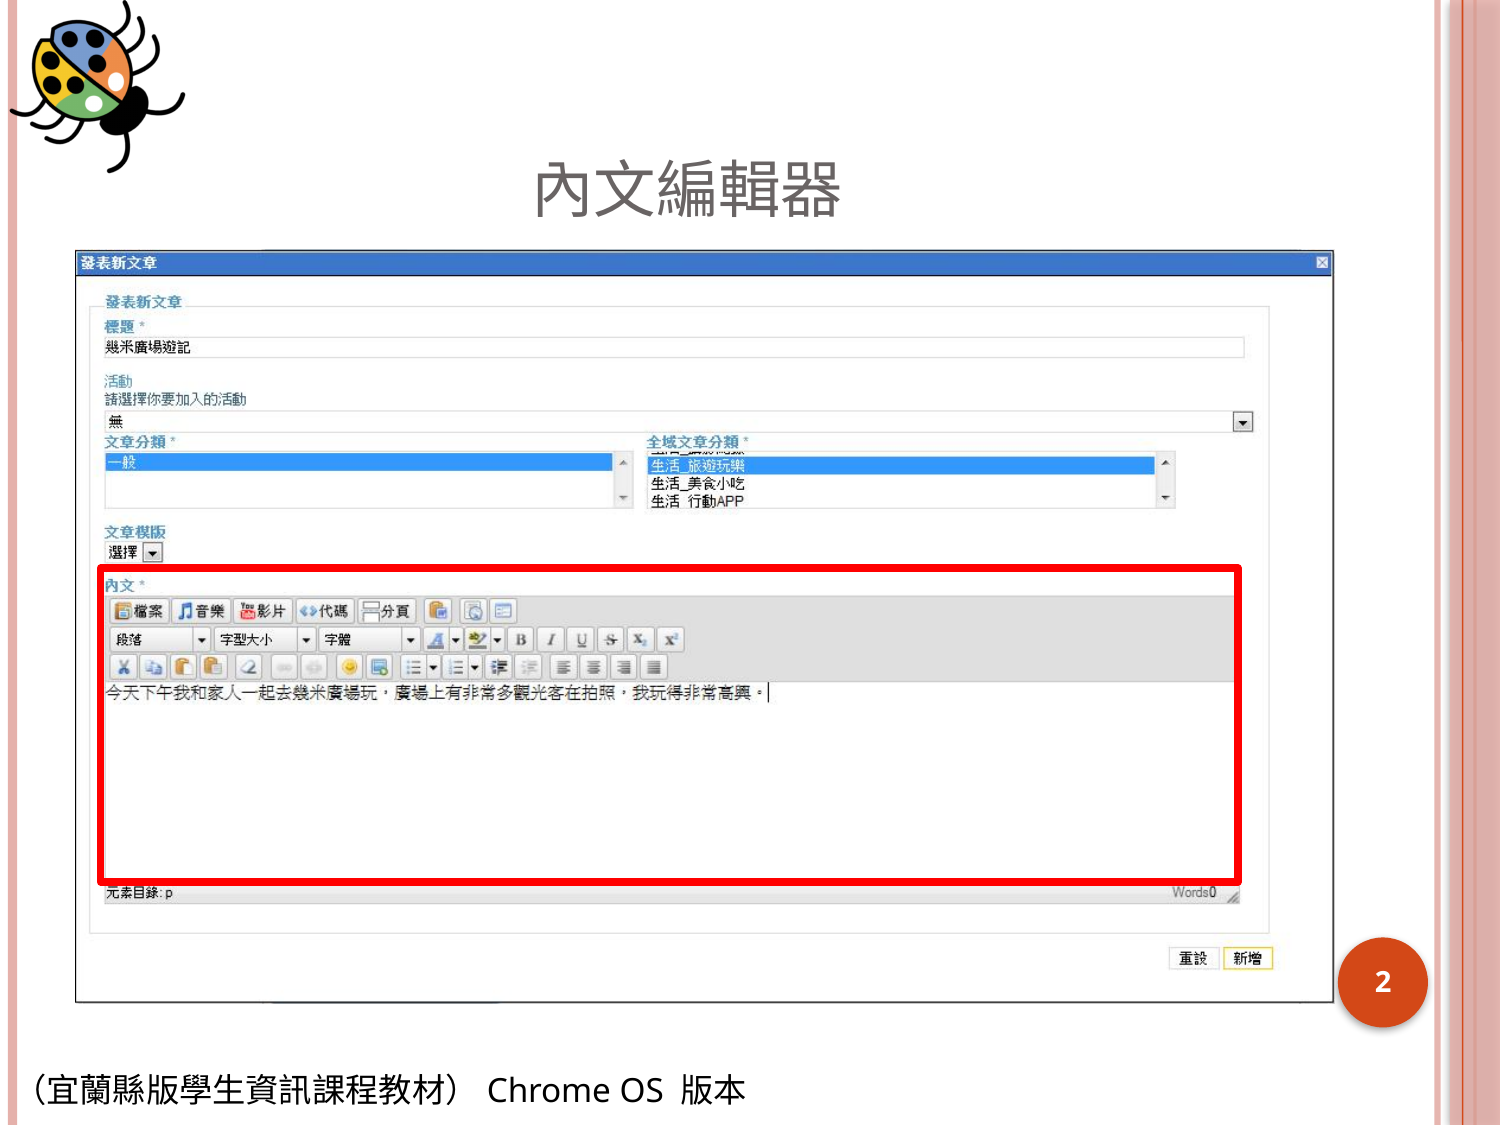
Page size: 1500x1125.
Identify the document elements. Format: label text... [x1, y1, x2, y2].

picture [0, 0, 169, 176]
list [74, 249, 1335, 1005]
title 內文編輯器 [75, 45, 1300, 233]
slide_number 2 [1333, 940, 1434, 1027]
